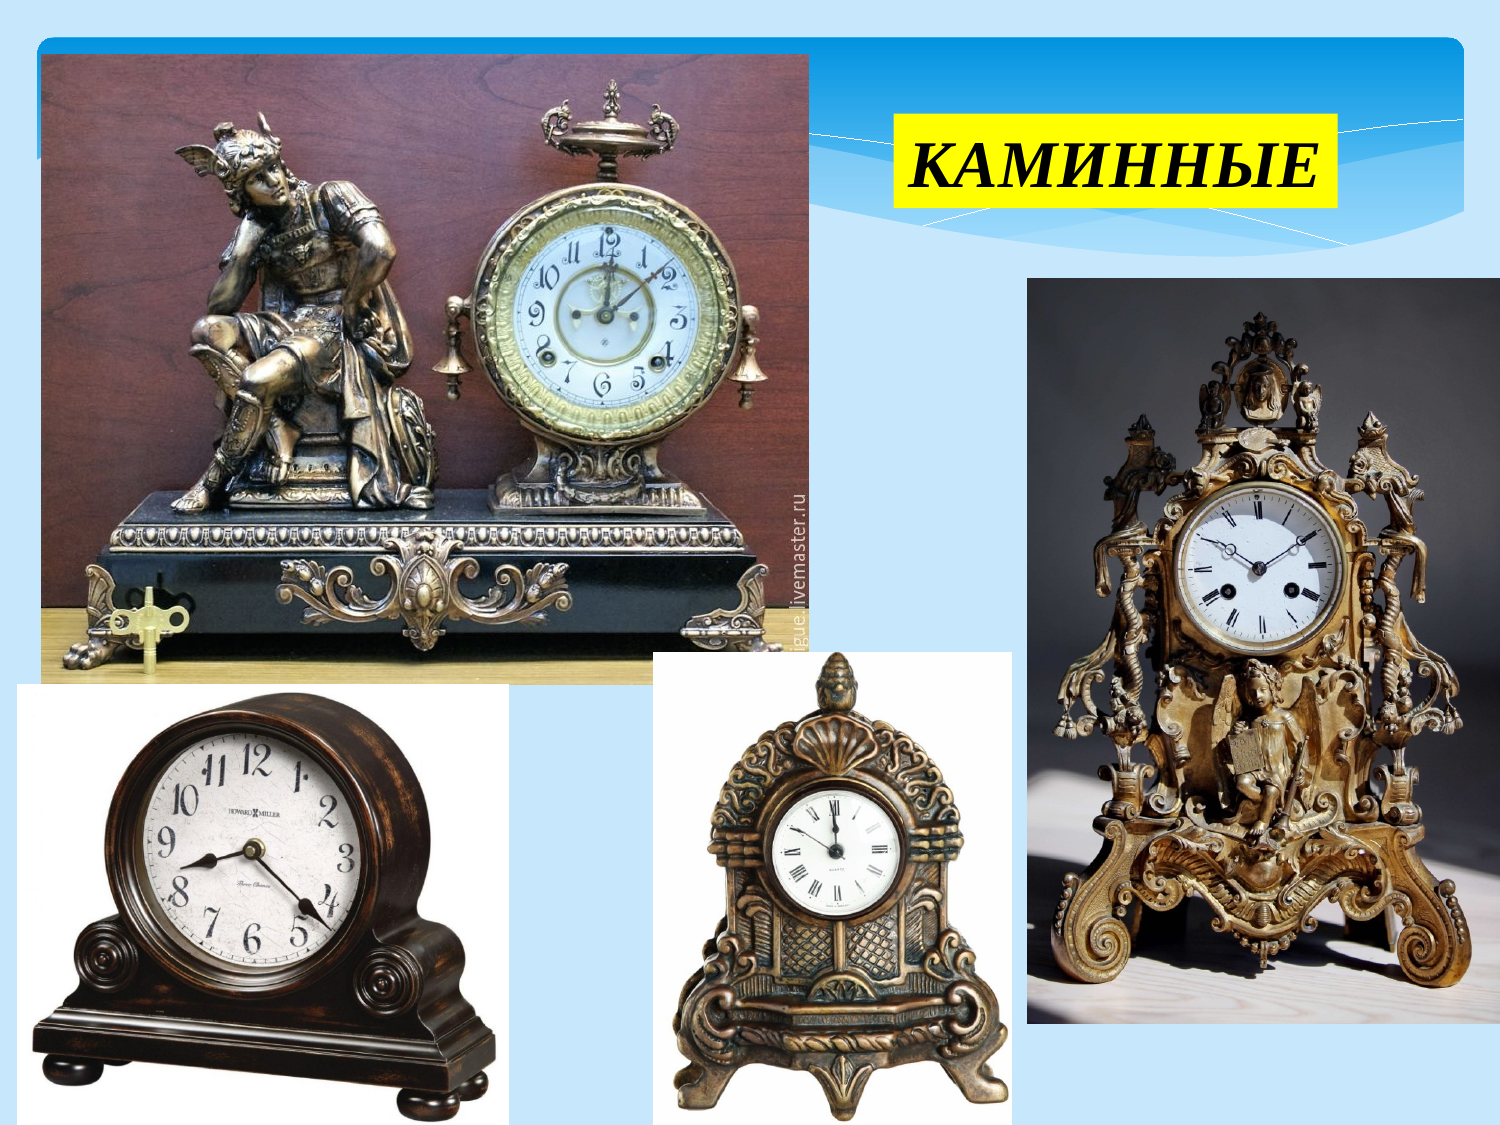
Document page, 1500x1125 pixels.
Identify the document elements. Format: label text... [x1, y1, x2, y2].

picture [1026, 278, 1500, 1024]
text_box КАМИННЫЕ [893, 113, 1338, 209]
picture [17, 55, 1013, 1125]
